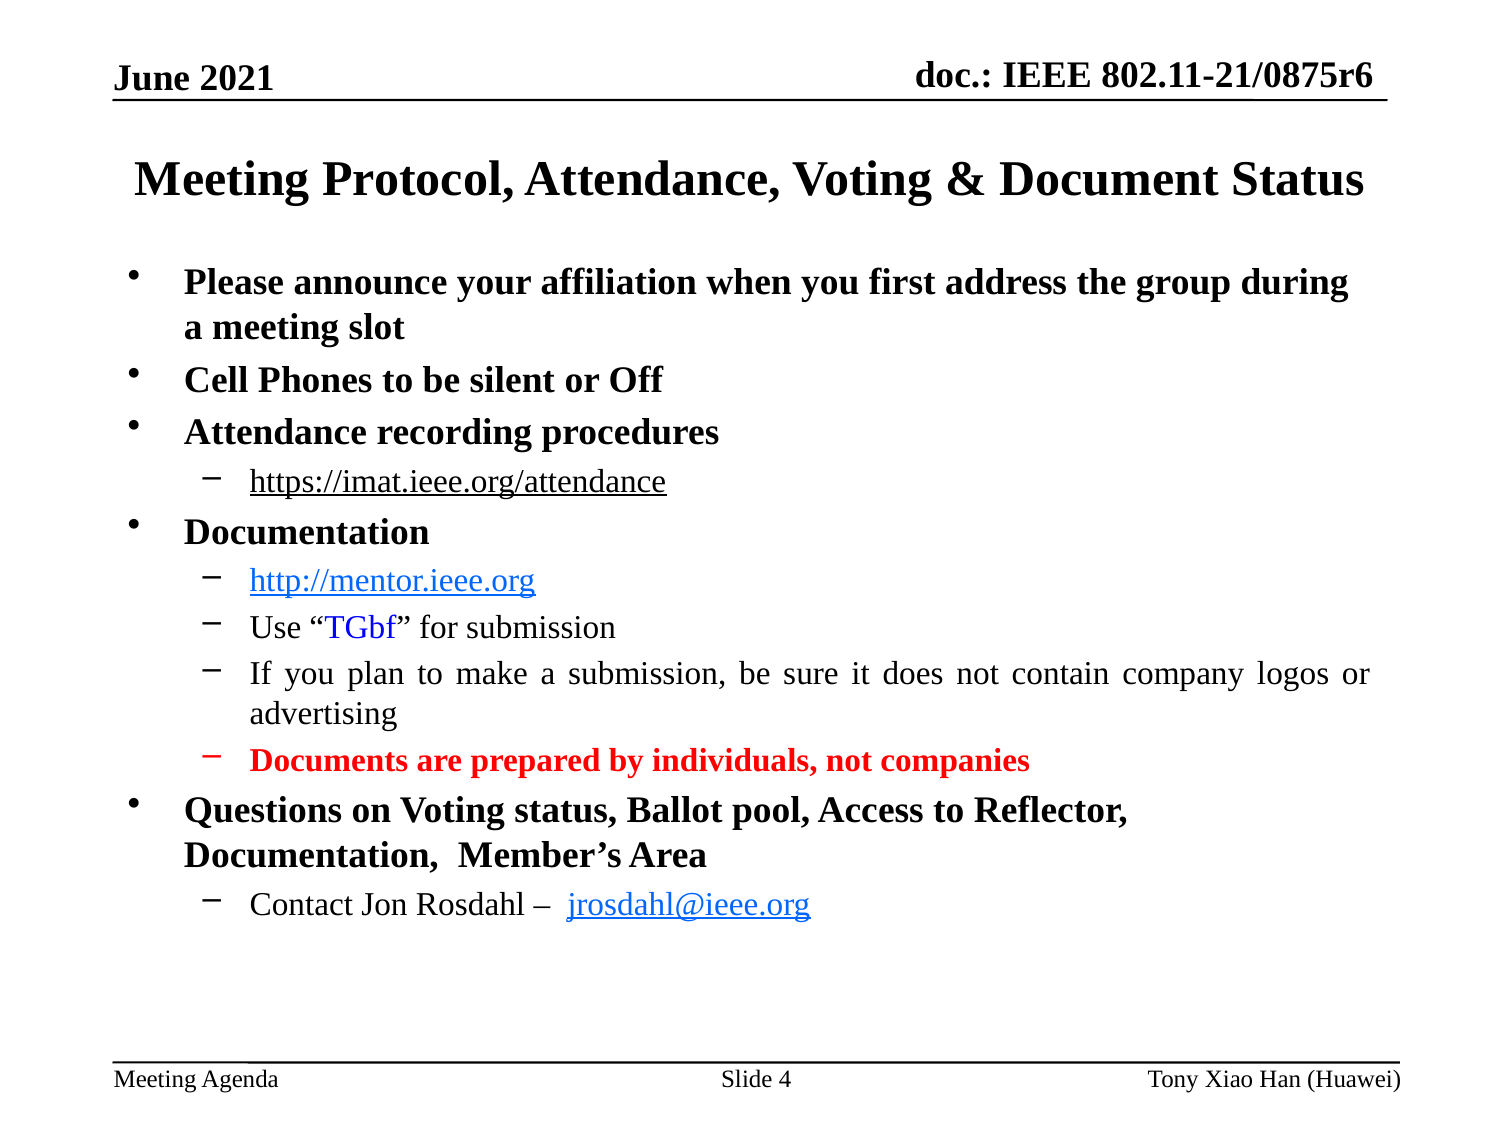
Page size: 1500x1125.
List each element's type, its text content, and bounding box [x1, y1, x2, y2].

slide_number Slide 4 [712, 1061, 800, 1093]
list Please announce your affiliation when you first address the group during a meeting slot Cell Phones to be silent or Off Attendance recording procedures https://imat.ieee.org/attendance Documentation http://mentor.ieee.org Use “TGbf” for submission If you plan to make a submission, be sure it does not contain company logos or advertising Documents are prepared by individuals, not companies Questions on Voting status, Ballot pool, Access to Reflector, Documentation, Member’s Area Contact Jon Rosdahl – jrosdahl@ieee.org [112, 263, 1388, 925]
text_box Meeting Protocol, Attendance, Voting & Document Status [112, 87, 1388, 263]
footer Tony Xiao Han (Huawei) [999, 1061, 1402, 1093]
